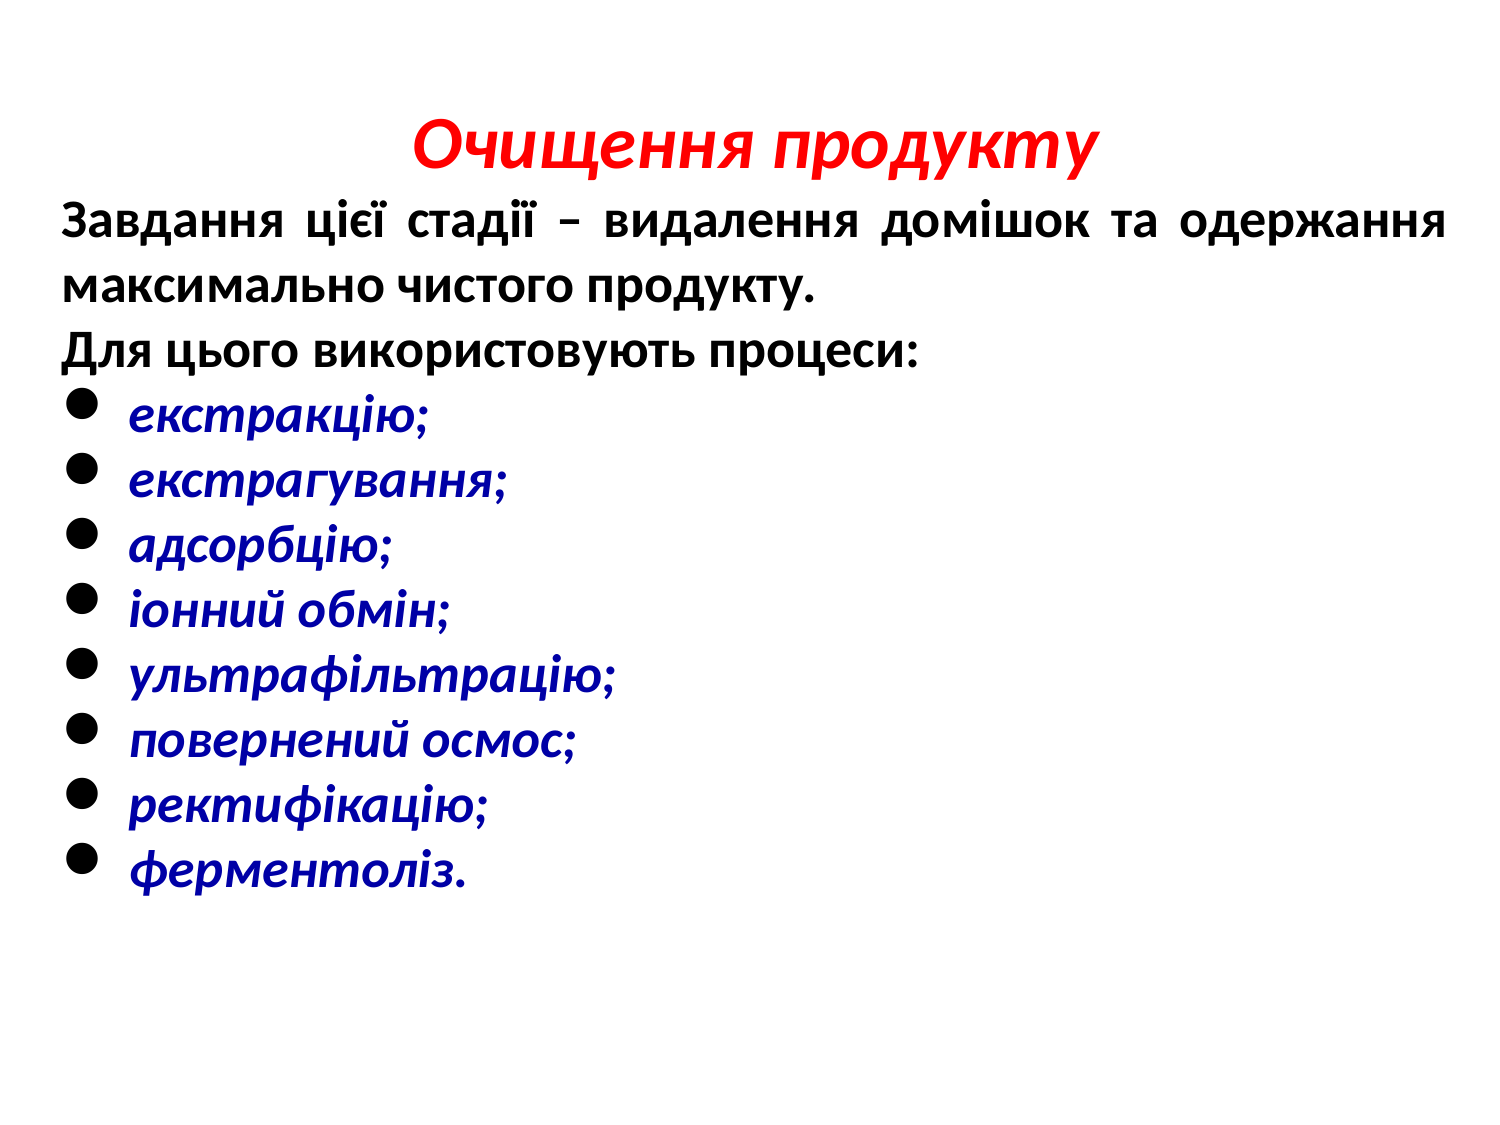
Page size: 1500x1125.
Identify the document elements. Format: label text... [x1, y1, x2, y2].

text_box Очищення продукту Завдання цієї стадії – видалення домішок та одержання максимально чистого продукту. Для цього використовують процеси: екстракцію; екстрагування; адсорбцію; іонний обмін; ультрафільтрацію; повернений осмос; ректифікацію; ферментоліз. [46, 85, 1465, 971]
